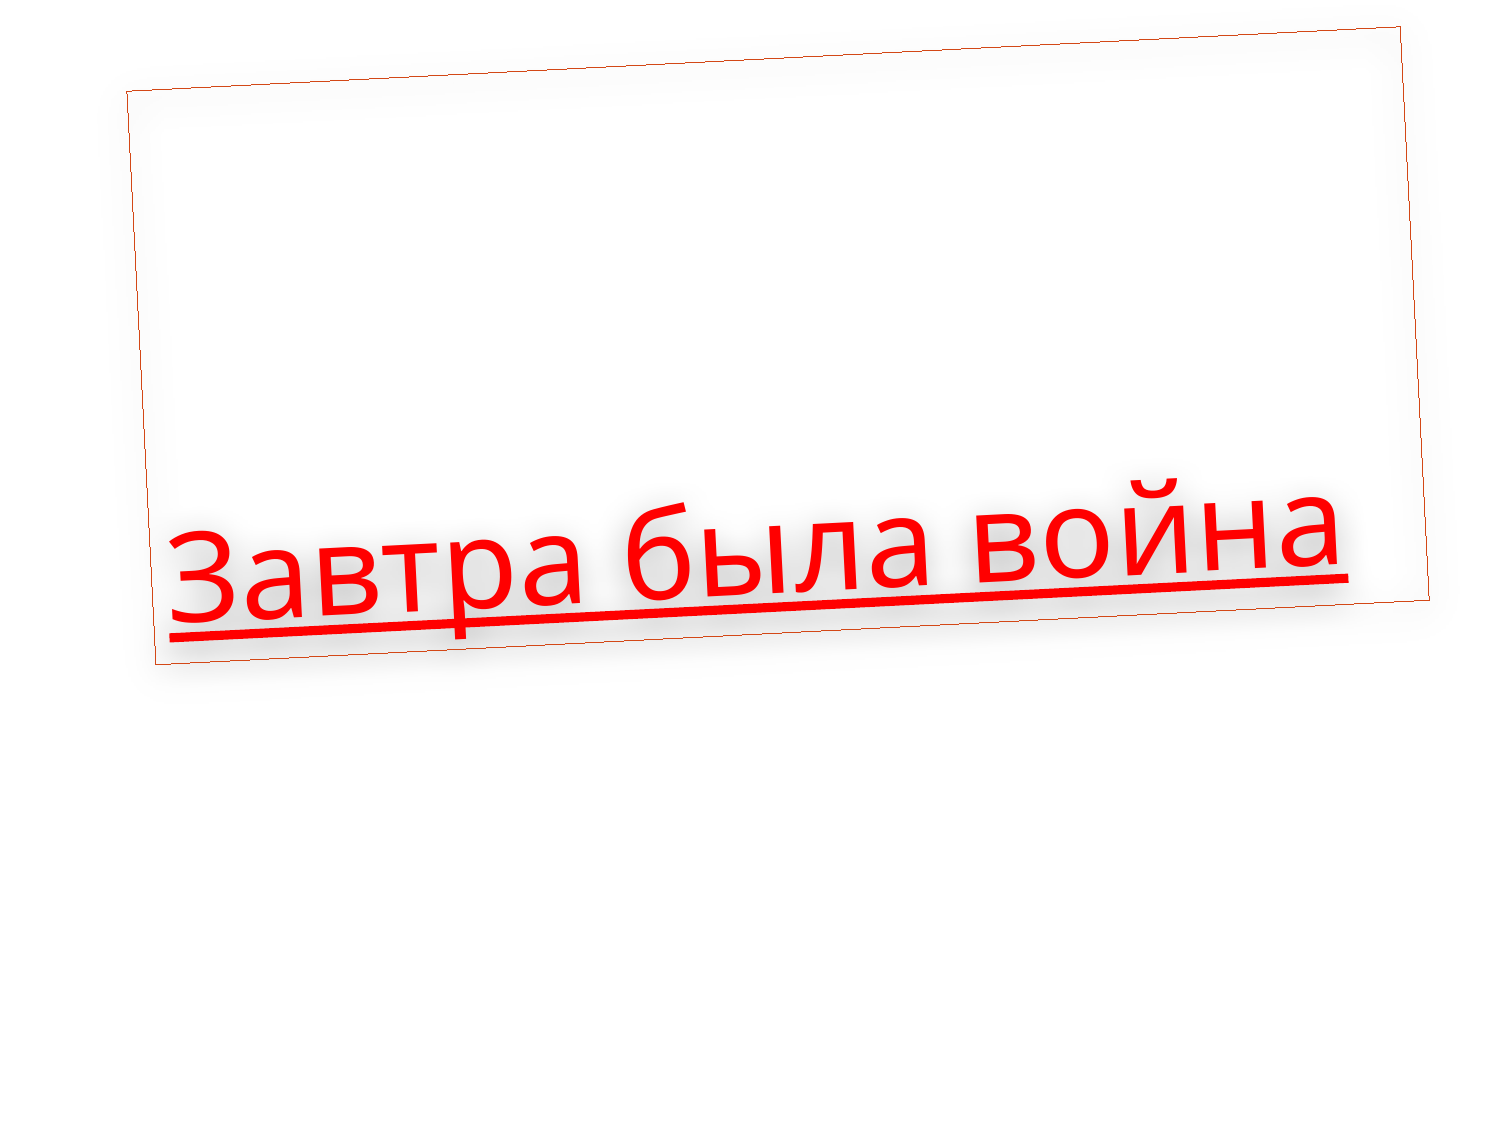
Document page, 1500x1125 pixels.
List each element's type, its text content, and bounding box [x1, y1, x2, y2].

title Завтра была война [126, 26, 1430, 665]
